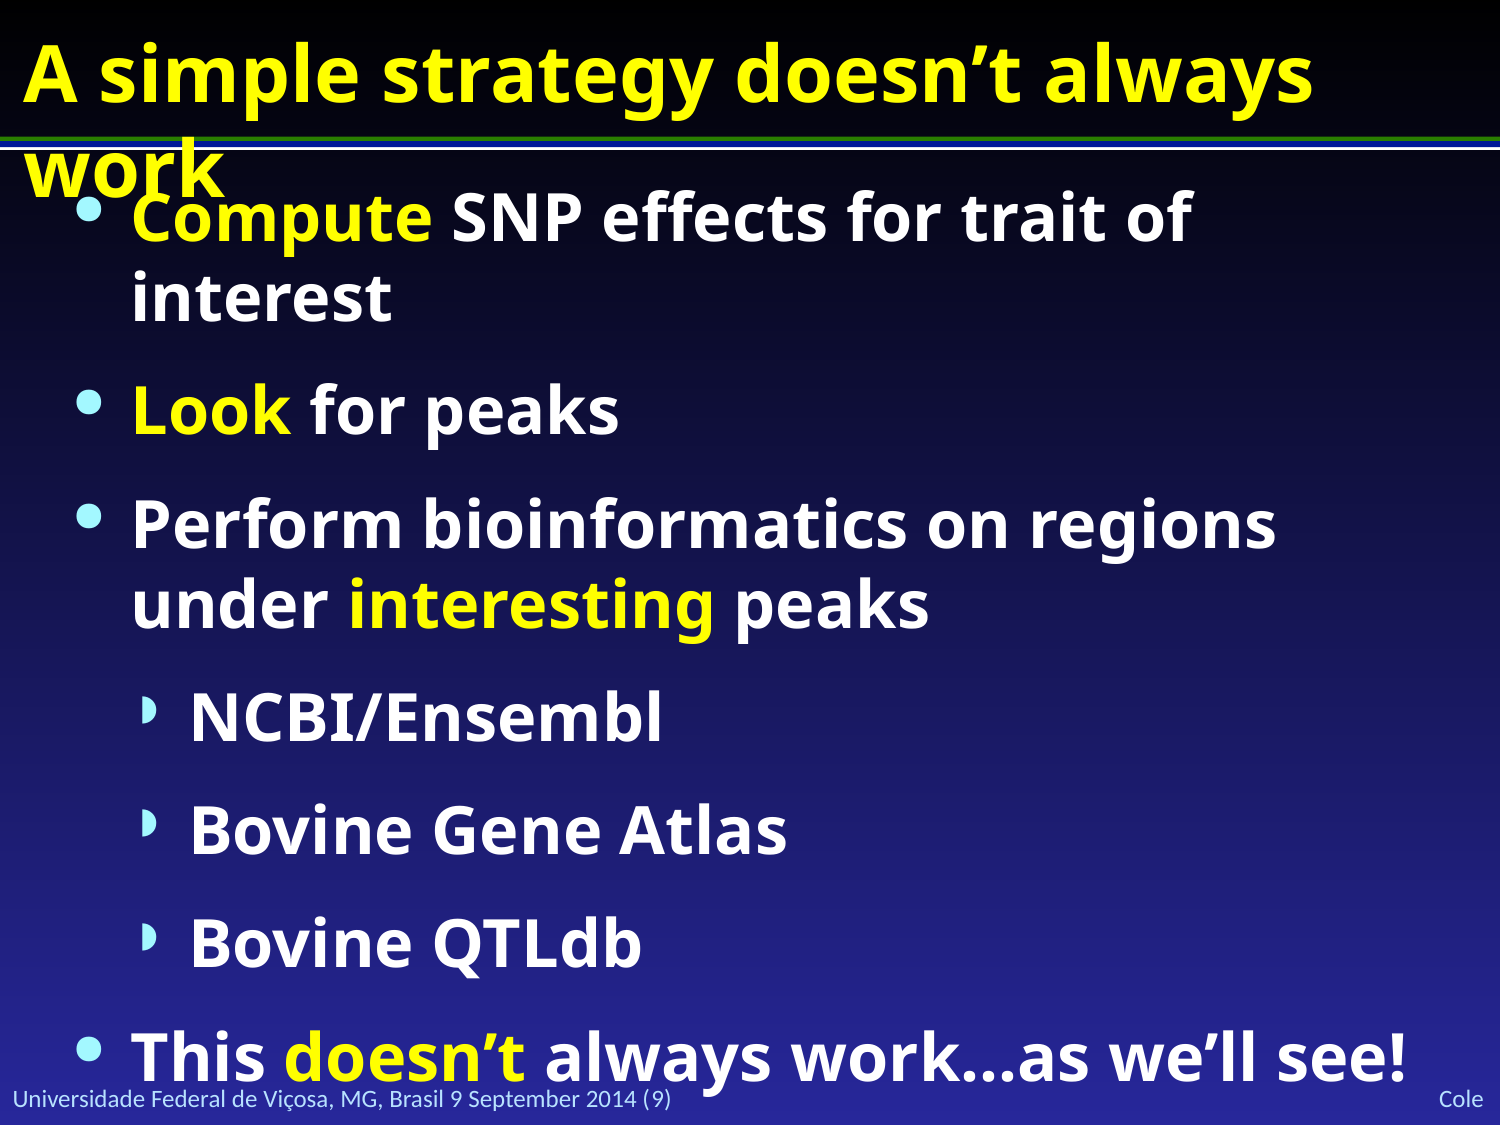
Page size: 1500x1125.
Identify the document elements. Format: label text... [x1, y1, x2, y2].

title A simple strategy doesn’t always work [23, 23, 1475, 125]
list Compute SNP effects for trait of interest Look for peaks Perform bioinformatics on regions under interesting peaks NCBI/Ensembl Bovine Gene Atlas Bovine QTLdb This doesn’t always work…as we’ll see! [74, 174, 1425, 1064]
